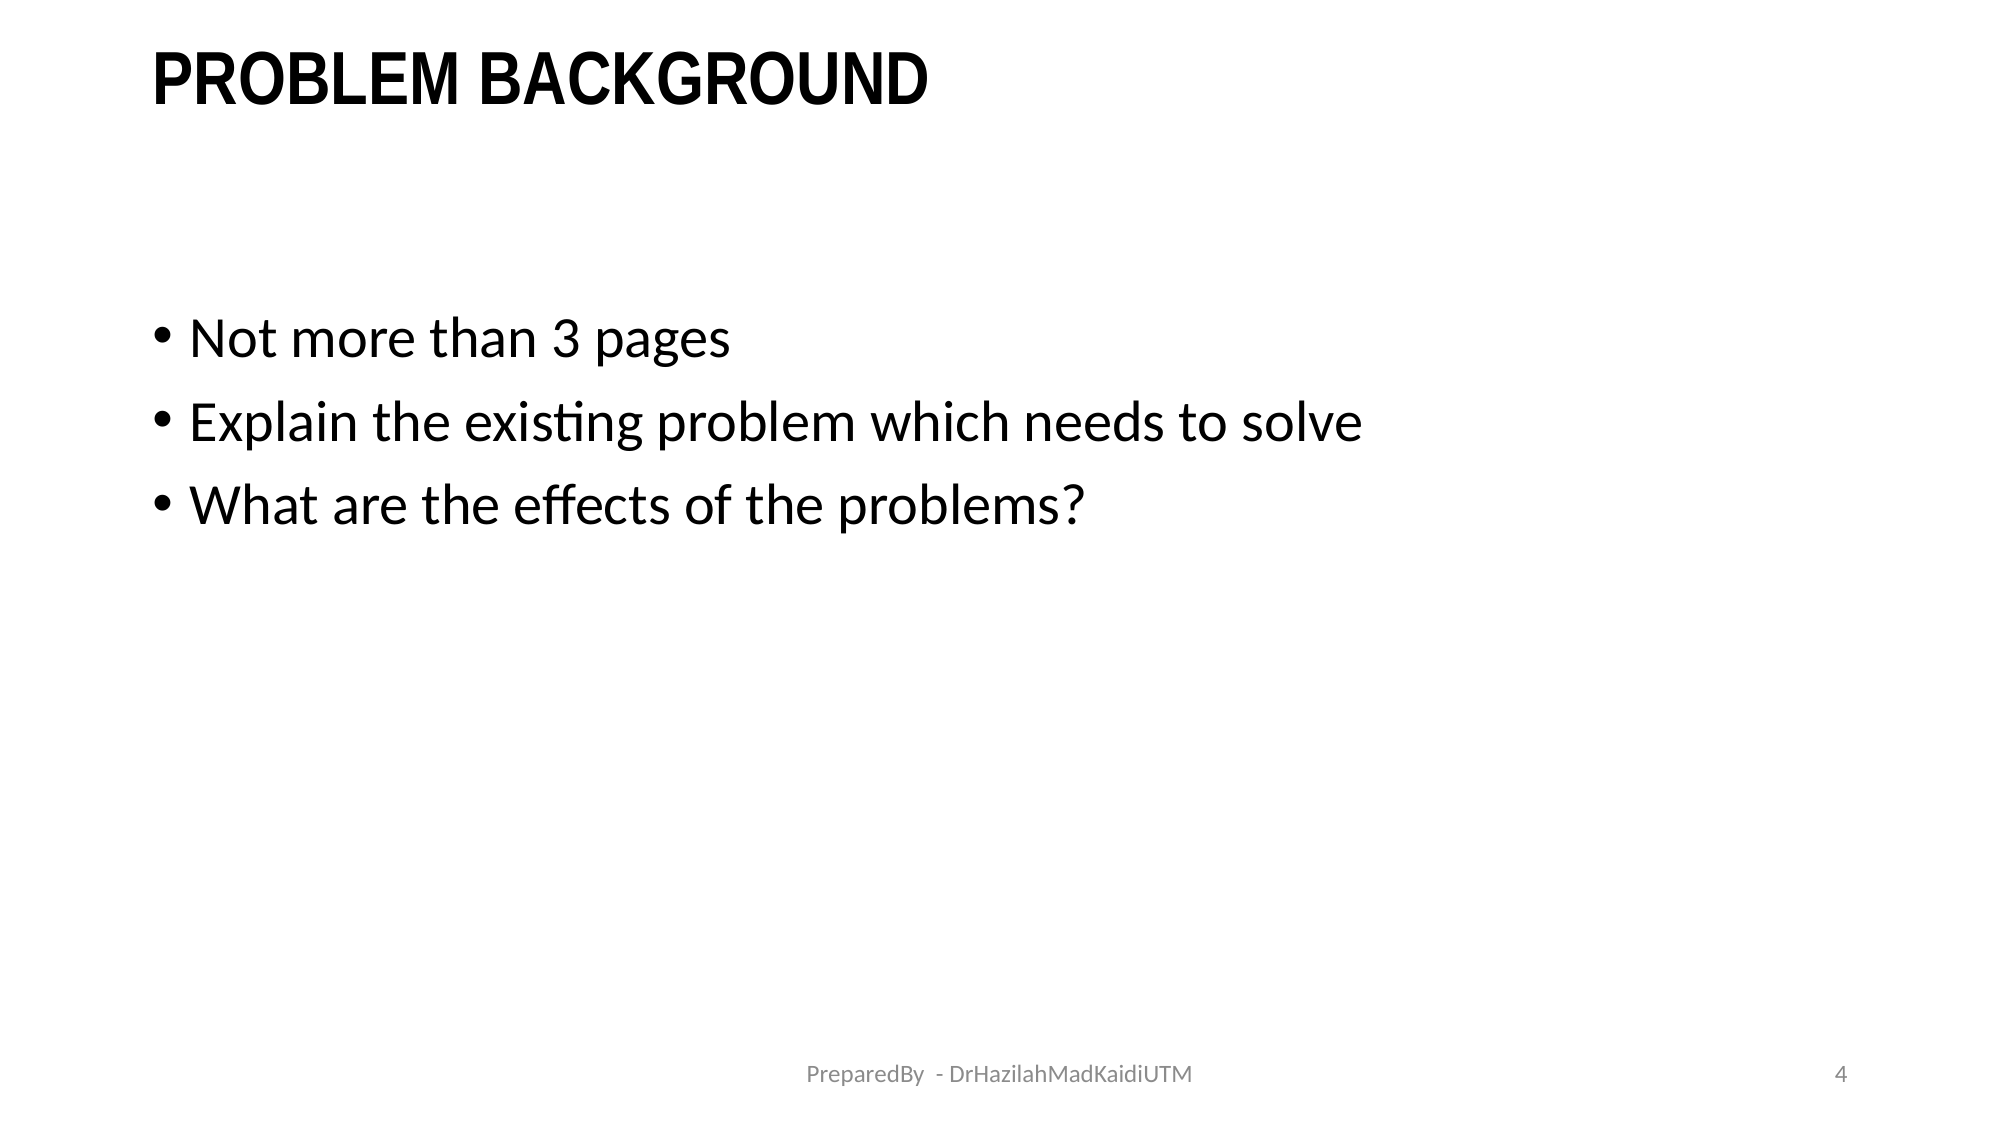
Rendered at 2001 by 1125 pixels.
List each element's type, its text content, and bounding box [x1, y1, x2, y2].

list Not more than 3 pages Explain the existing problem which needs to solve What are the effects of the problems? [137, 299, 1863, 1014]
footer PreparedBy - DrHazilahMadKaidiUTM [662, 1042, 1338, 1103]
title PROBLEM BACKGROUND [137, 31, 1432, 129]
slide_number 4 [1412, 1042, 1863, 1103]
